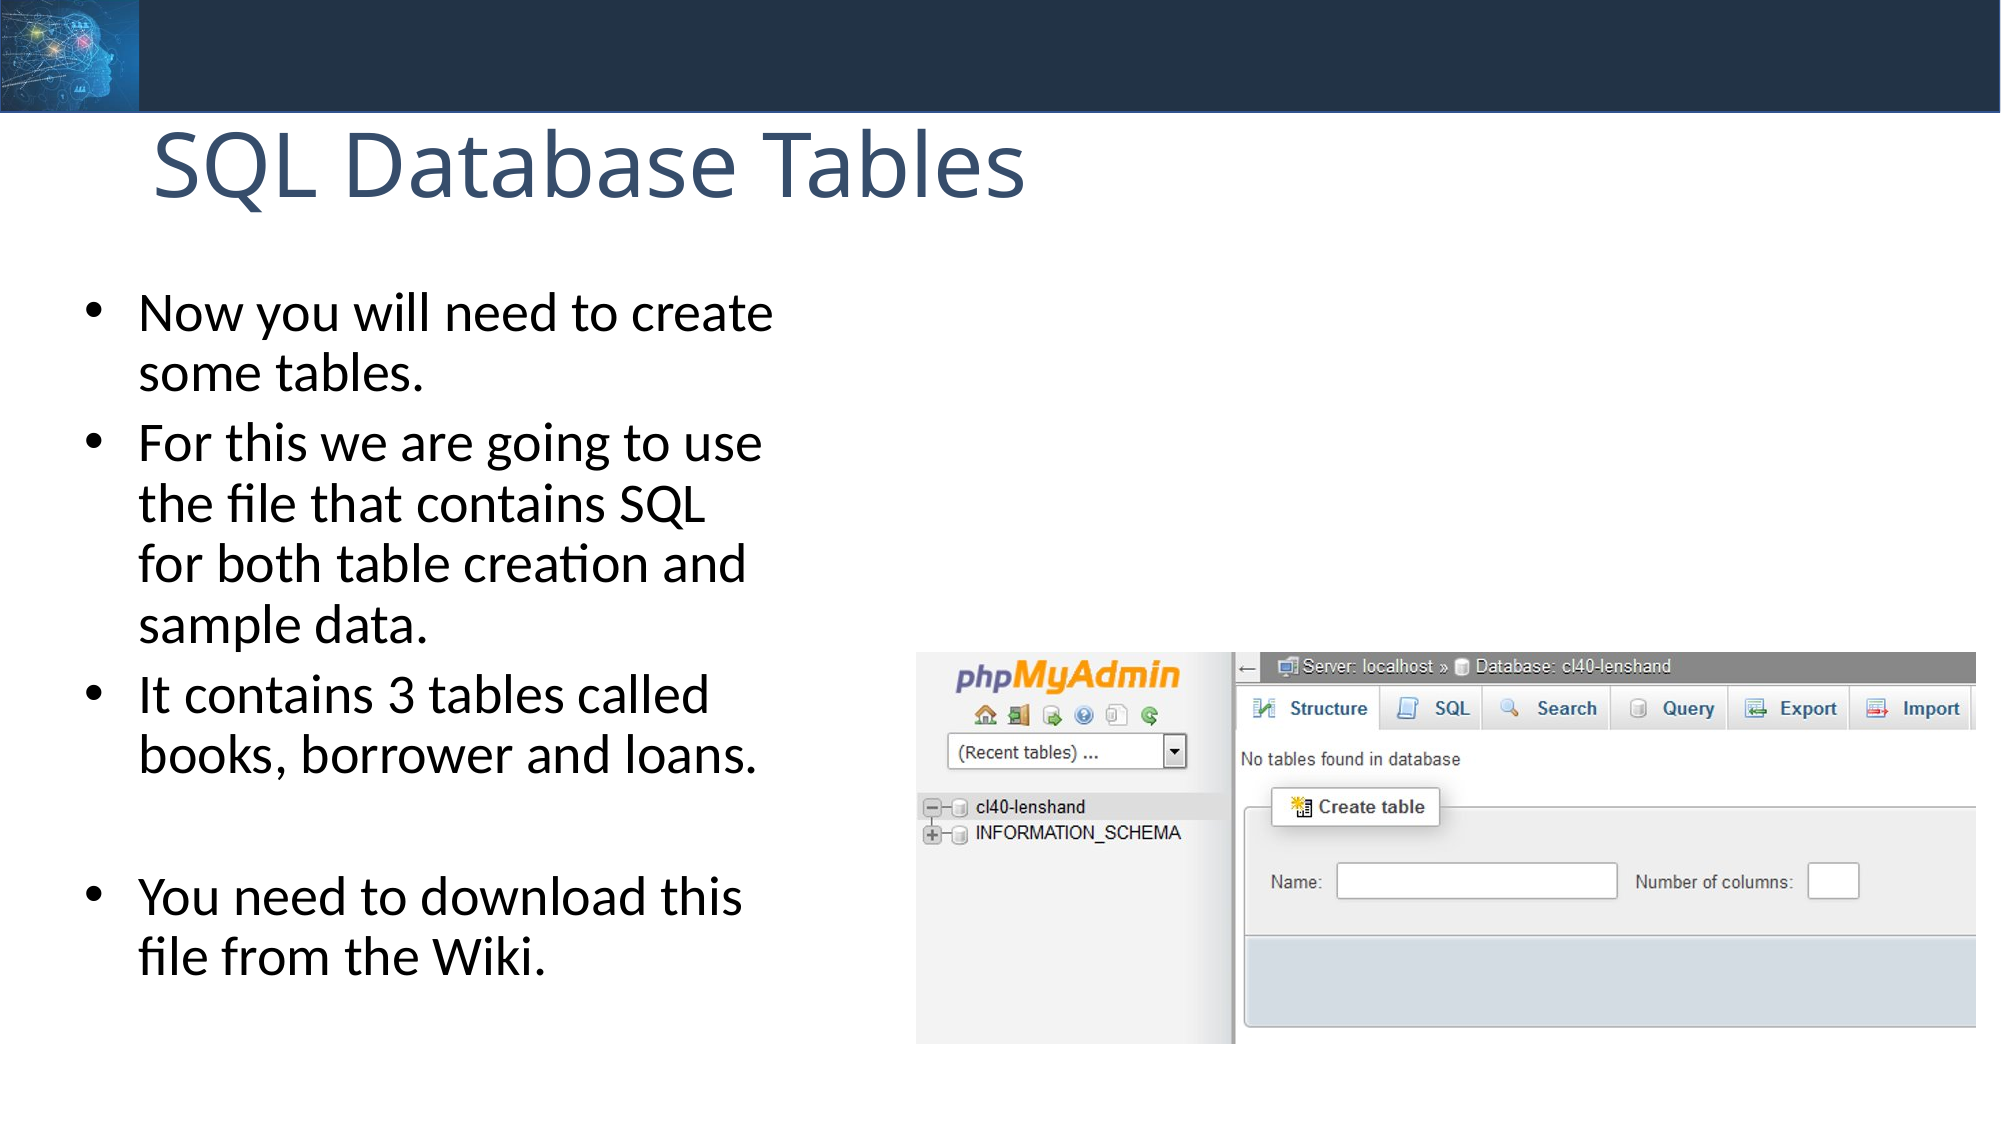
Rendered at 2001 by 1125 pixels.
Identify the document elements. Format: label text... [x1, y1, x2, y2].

list Now you will need to create some tables. For this we are going to use the file that contains SQL for both table creation and sample data. It contains 3 tables called books, borrower and loans. You need to download this file from the Wiki. [69, 275, 800, 1000]
picture [2, 0, 140, 111]
picture [916, 652, 1976, 1044]
title SQL Database Tables [137, 59, 1863, 278]
